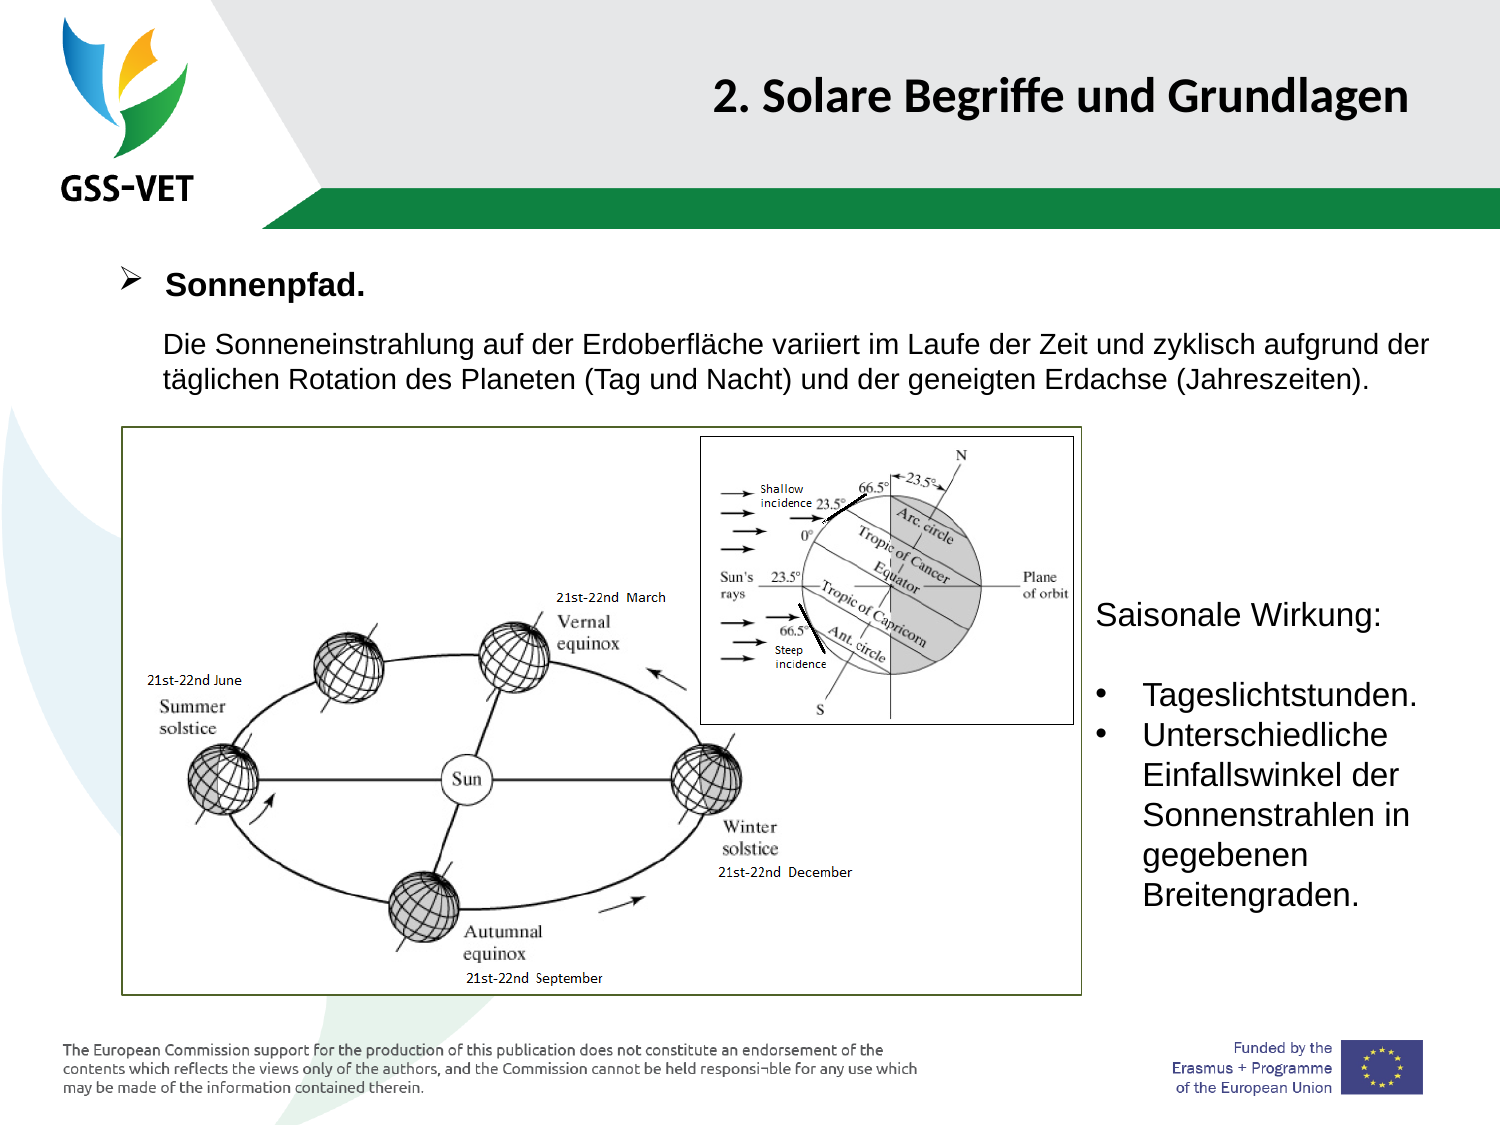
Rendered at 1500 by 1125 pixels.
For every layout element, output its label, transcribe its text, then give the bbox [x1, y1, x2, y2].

text_box Saisonale Wirkung: Tageslichtstunden. Unterschiedliche Einfallswinkel der Sonnenstrahlen in gegebenen Breitengraden. [1086, 586, 1435, 921]
text_box Sonnenpfad. [103, 255, 431, 310]
text_box Die Sonneneinstrahlung auf der Erdoberfläche variiert im Laufe der Zeit und zyklisch aufgrund der täglichen Rotation des Planeten (Tag und Nacht) und der geneigten Erdachse (Jahreszeiten). [148, 317, 1471, 403]
title 2. Solare Begriffe und Grundlagen [324, 0, 1425, 185]
picture [0, 0, 1500, 1125]
